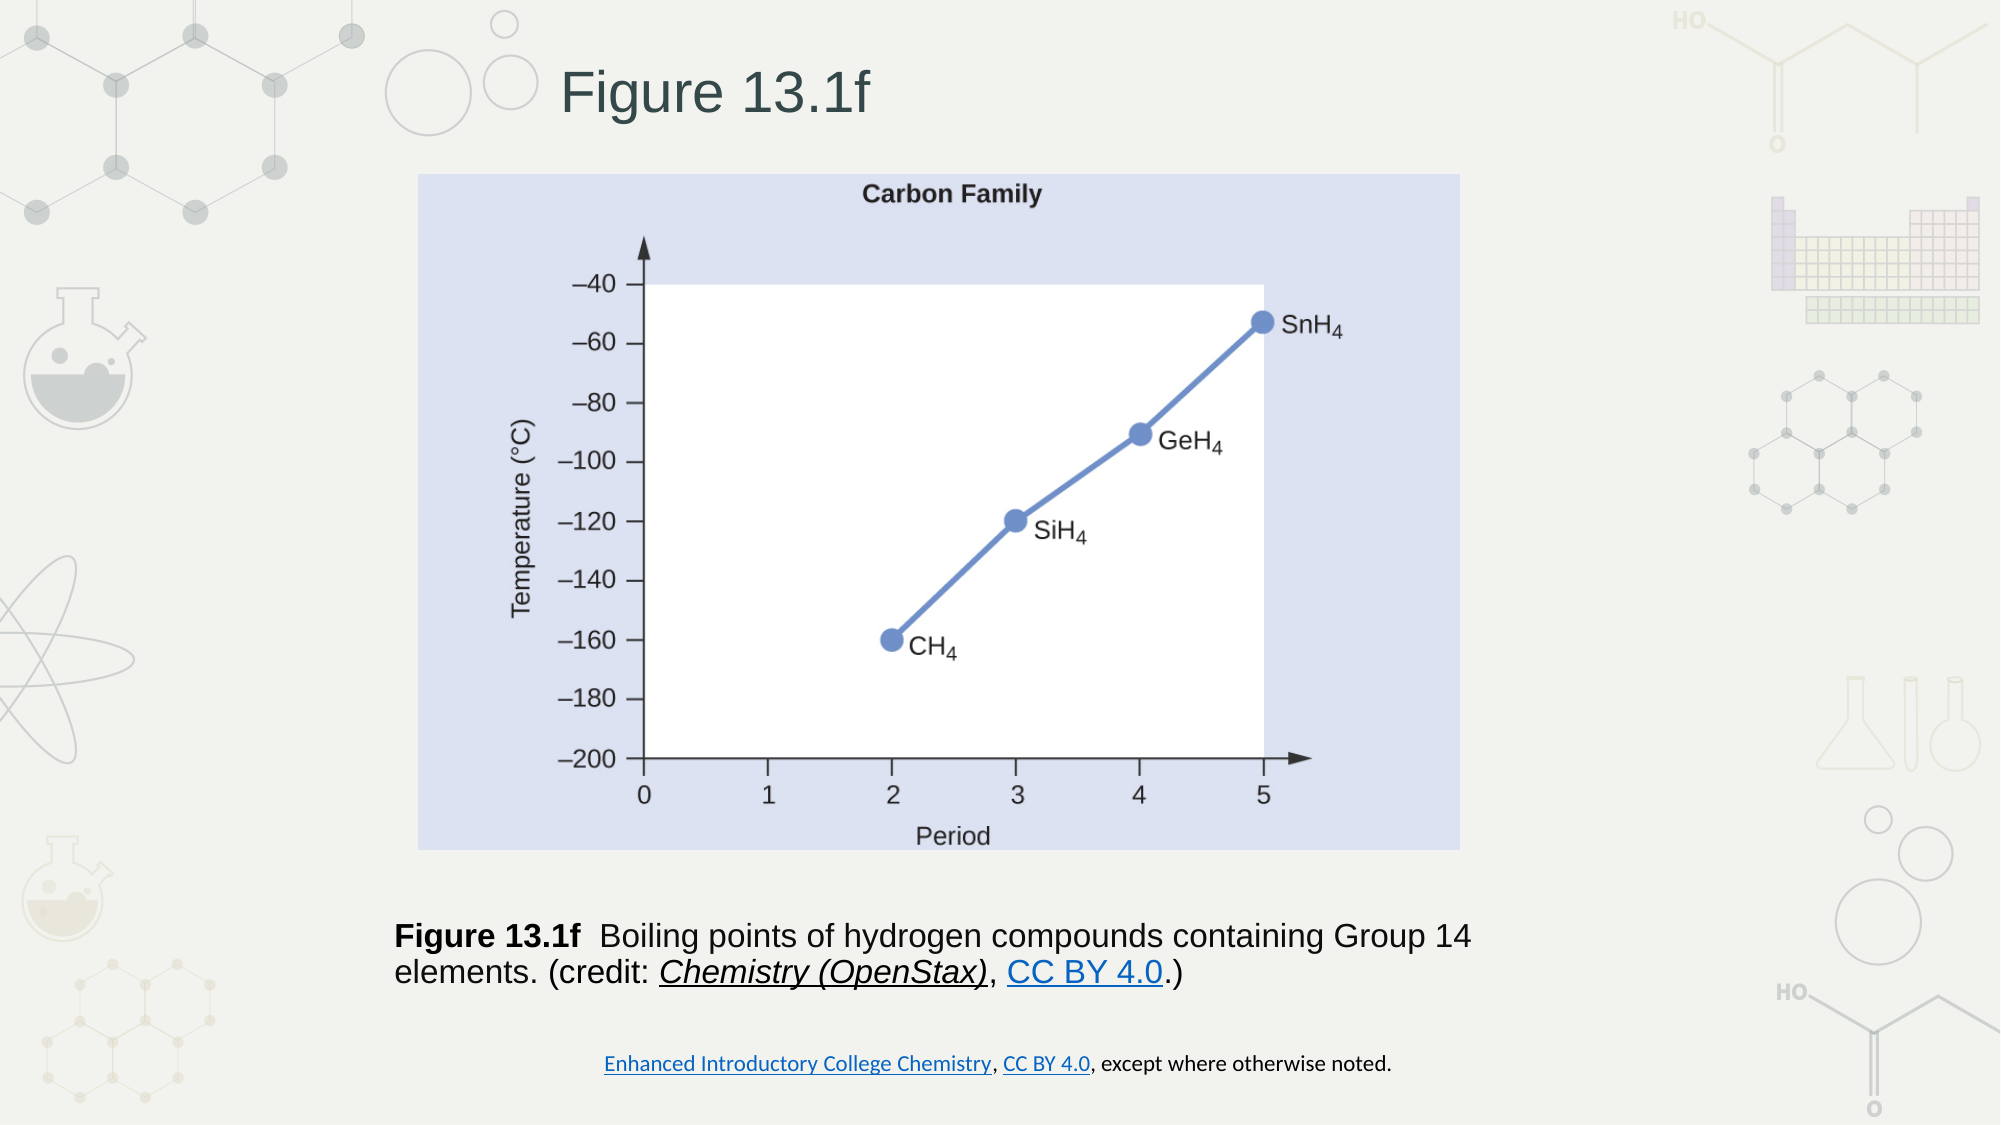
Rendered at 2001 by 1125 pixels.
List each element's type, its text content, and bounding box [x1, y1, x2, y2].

picture [0, 0, 2001, 1125]
title Figure 13.1f [545, 27, 1191, 133]
list Figure 13.1f Boiling points of hydrogen compounds containing Group 14 elements. (credit: Chemistry (OpenStax), CC BY 4.0.) [379, 911, 1621, 1069]
